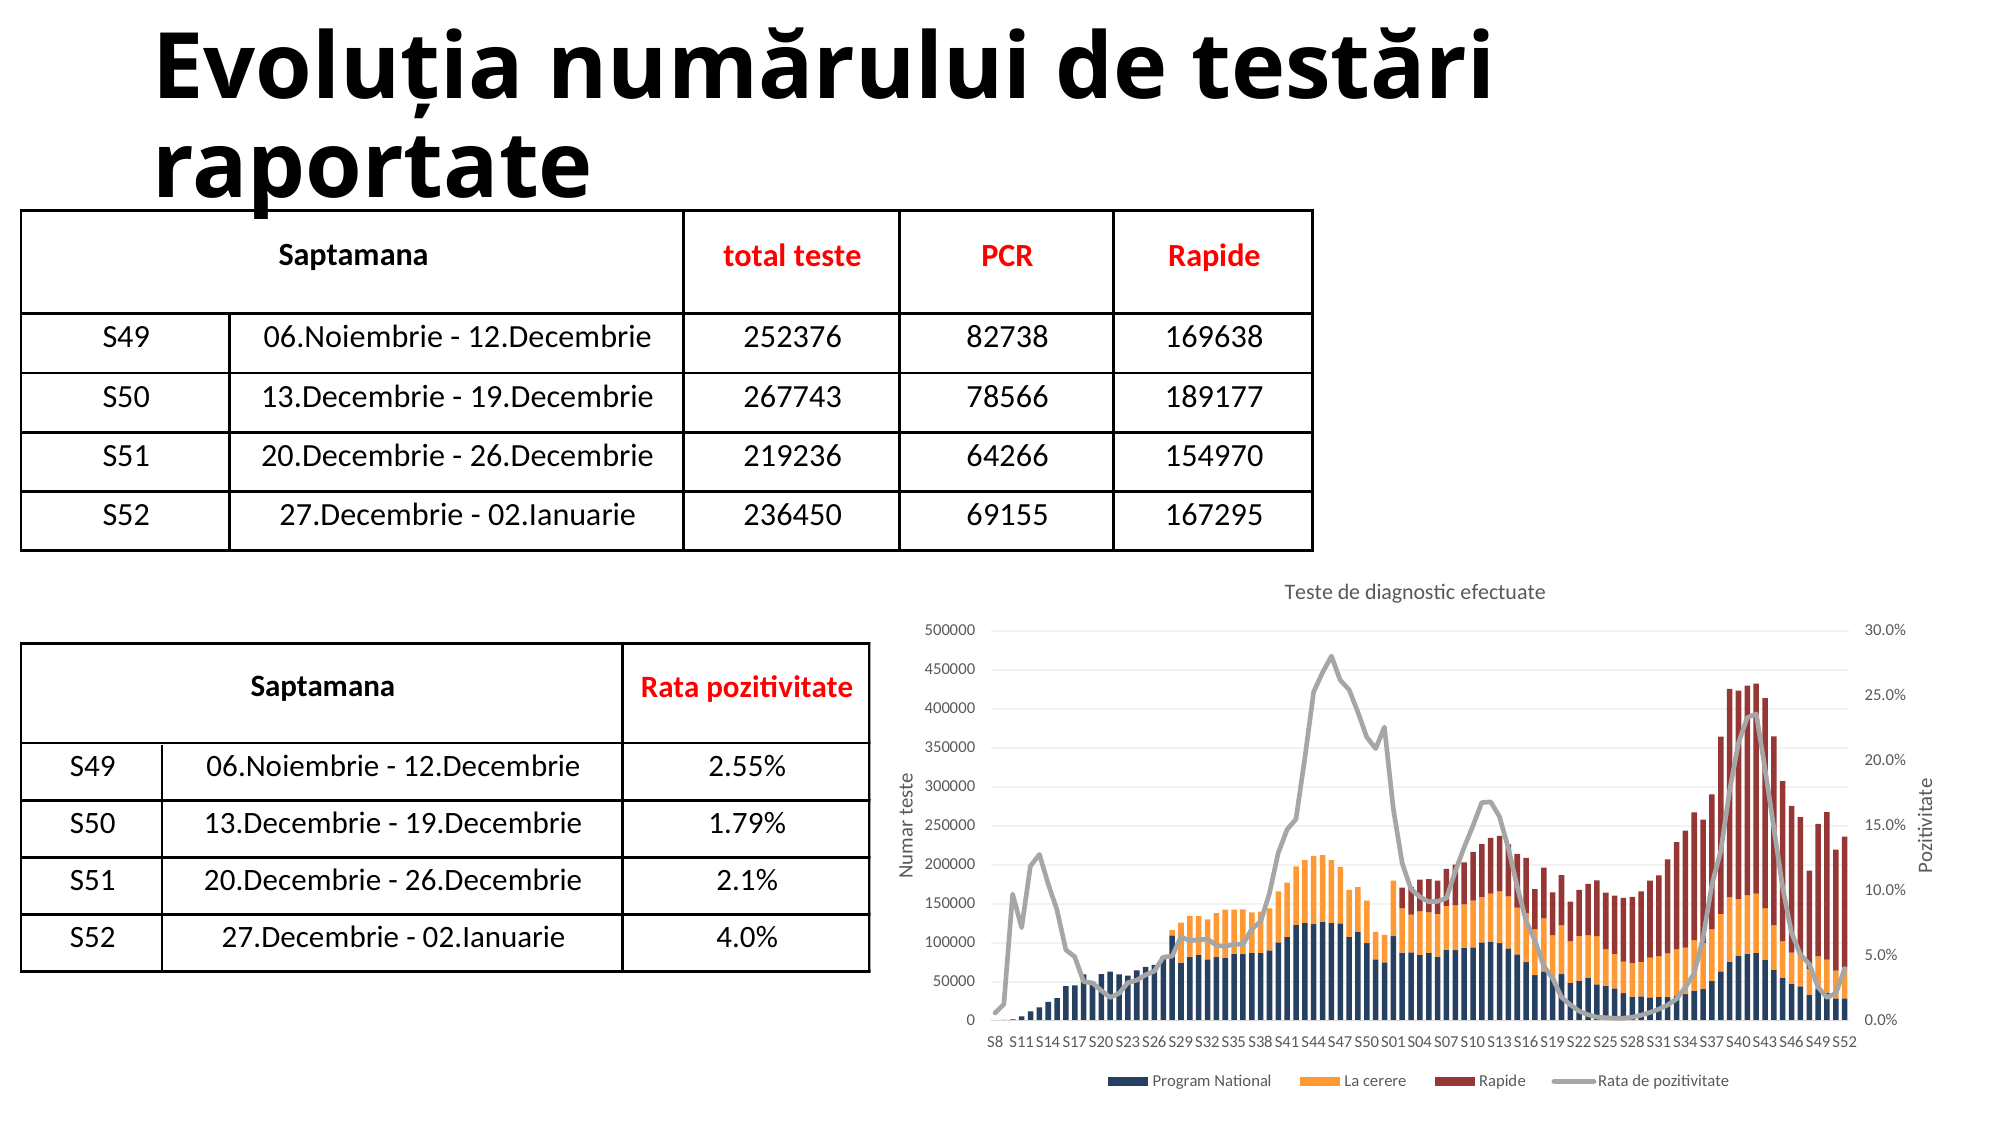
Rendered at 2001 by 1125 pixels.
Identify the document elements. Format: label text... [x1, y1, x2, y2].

picture [19, 208, 1315, 553]
picture [19, 562, 1964, 1111]
title Evoluția numărului de testări raportate [137, 59, 1851, 177]
